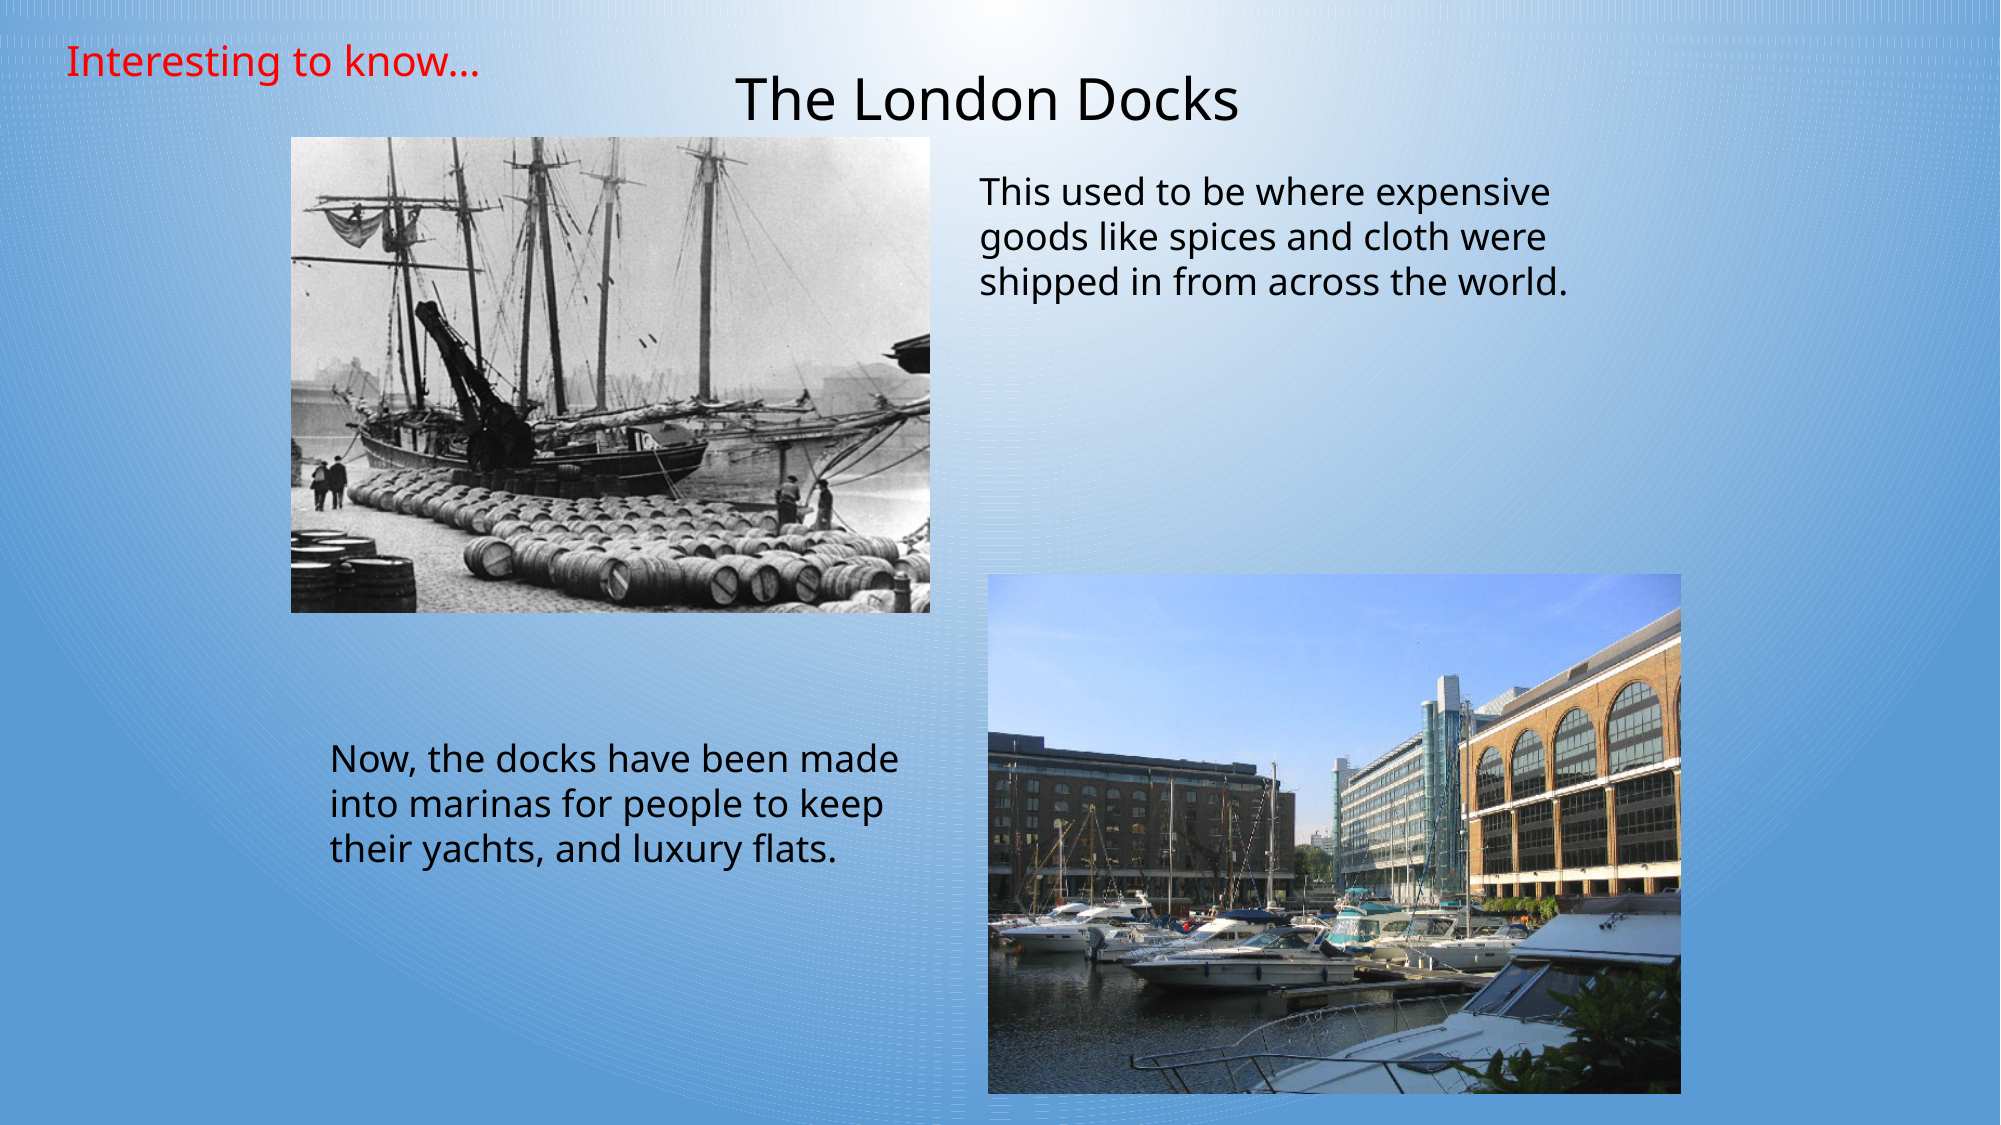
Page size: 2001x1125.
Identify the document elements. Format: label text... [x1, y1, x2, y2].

text_box Interesting to know… [51, 27, 496, 93]
text_box The London Docks [456, 54, 1520, 140]
picture [988, 574, 1681, 1094]
text_box Now, the docks have been made into marinas for people to keep their yachts, and luxury flats. [314, 727, 930, 878]
text_box This used to be where expensive goods like spices and cloth were shipped in from across the world. [964, 160, 1662, 311]
picture [291, 137, 930, 614]
